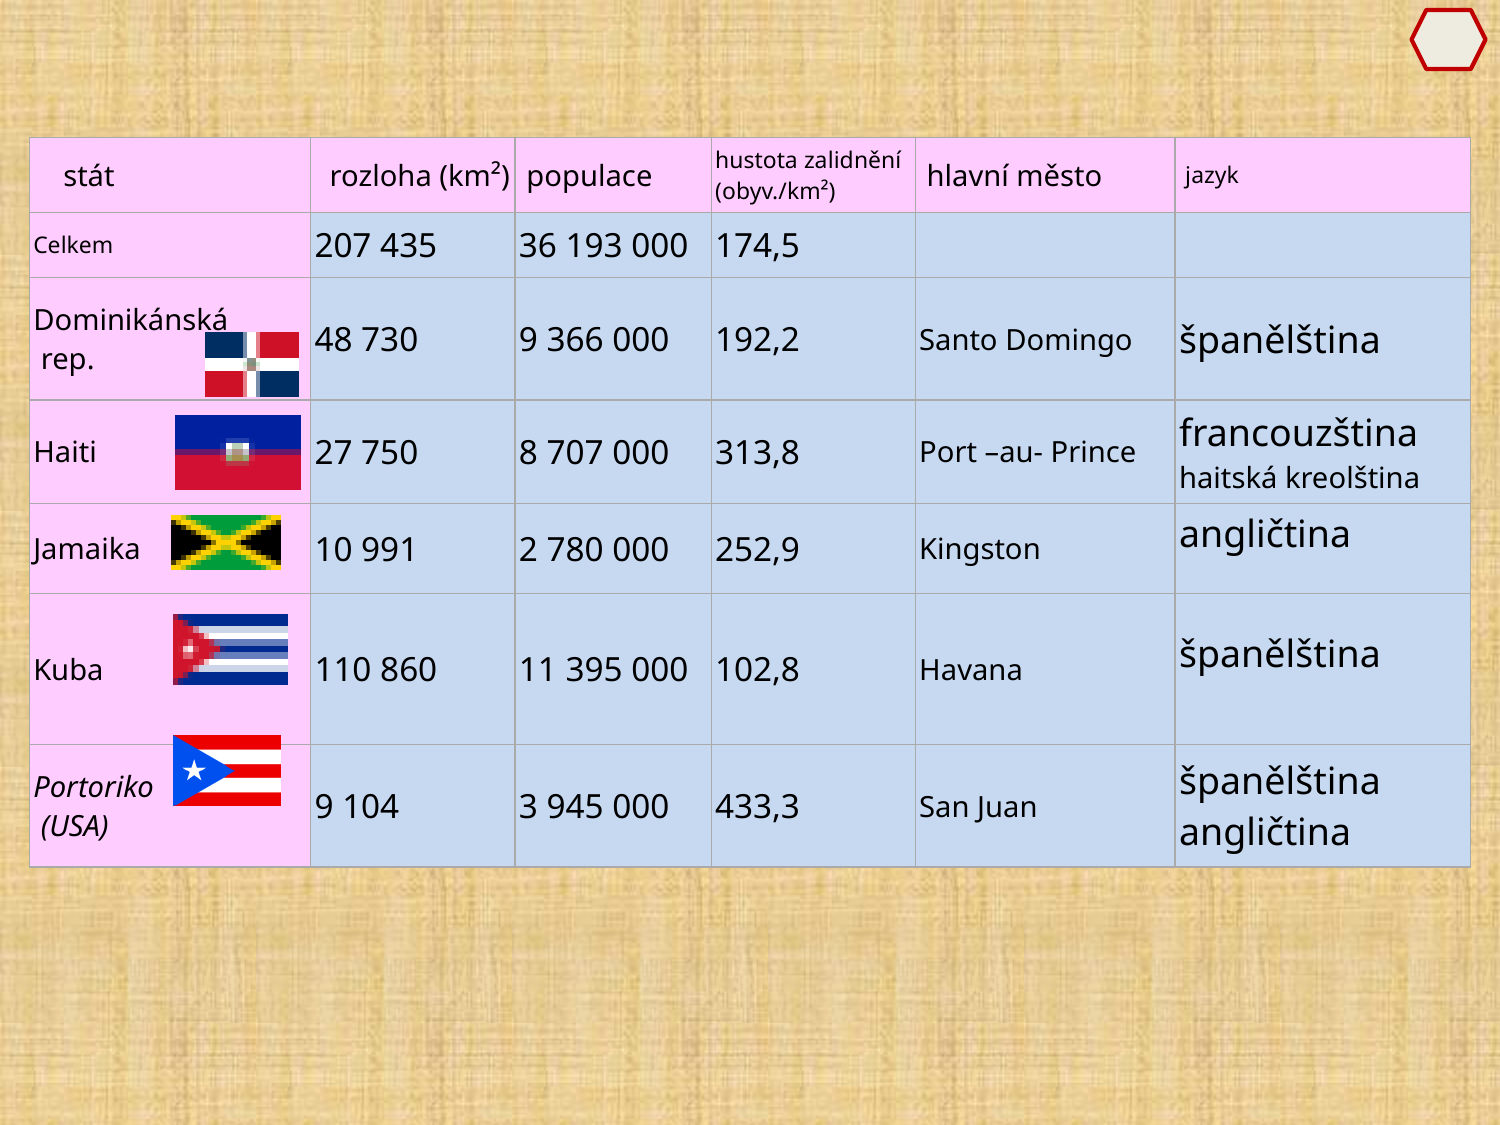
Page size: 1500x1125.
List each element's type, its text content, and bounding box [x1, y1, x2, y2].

table_cell 3 945 000 [516, 745, 711, 866]
table_cell Haiti [30, 401, 310, 503]
table_cell 174,5 [712, 213, 915, 277]
table_cell 252,9 [712, 504, 915, 593]
table_cell 207 435 [311, 213, 514, 277]
table_cell Havana [916, 594, 1174, 744]
table_cell angličtina [1176, 504, 1470, 593]
text_box [1409, 7, 1488, 72]
table_header jazyk [1176, 138, 1470, 212]
table_cell francouzština haitská kreolština [1176, 401, 1470, 503]
table_cell Port –au- Prince [916, 401, 1174, 503]
table_cell 11 395 000 [516, 594, 711, 744]
table_cell 9 104 [311, 745, 514, 866]
table_cell Santo Domingo [916, 278, 1174, 399]
table_cell Dominikánská rep. [30, 278, 310, 399]
table_cell 313,8 [712, 401, 915, 503]
table_header rozloha (km²) [311, 138, 514, 212]
table_cell 8 707 000 [516, 401, 711, 503]
table_cell 48 730 [311, 278, 514, 399]
table_cell 192,2 [712, 278, 915, 399]
table_cell 9 366 000 [516, 278, 711, 399]
table_cell Jamaika [30, 504, 310, 593]
picture [0, 0, 1500, 1125]
table_cell 2 780 000 [516, 504, 711, 593]
table_cell Kuba [30, 594, 310, 744]
table_header hustota zalidnění (obyv./km²) [712, 138, 915, 212]
table_cell [916, 213, 1174, 277]
table_cell španělština [1176, 278, 1470, 399]
table_cell 36 193 000 [516, 213, 711, 277]
table_cell Portoriko (USA) [30, 745, 310, 866]
table_cell Celkem [30, 213, 310, 277]
table_cell španělština [1176, 594, 1470, 744]
table_cell 27 750 [311, 401, 514, 503]
table_cell 102,8 [712, 594, 915, 744]
table_header hlavní město [916, 138, 1174, 212]
table_cell 110 860 [311, 594, 514, 744]
table_cell španělština angličtina [1176, 745, 1470, 866]
table_cell 433,3 [712, 745, 915, 866]
table_cell [1176, 213, 1470, 277]
table_header stát [30, 138, 310, 212]
table_cell Kingston [916, 504, 1174, 593]
table_header populace [516, 138, 711, 212]
table_cell San Juan [916, 745, 1174, 866]
table_cell 10 991 [311, 504, 514, 593]
